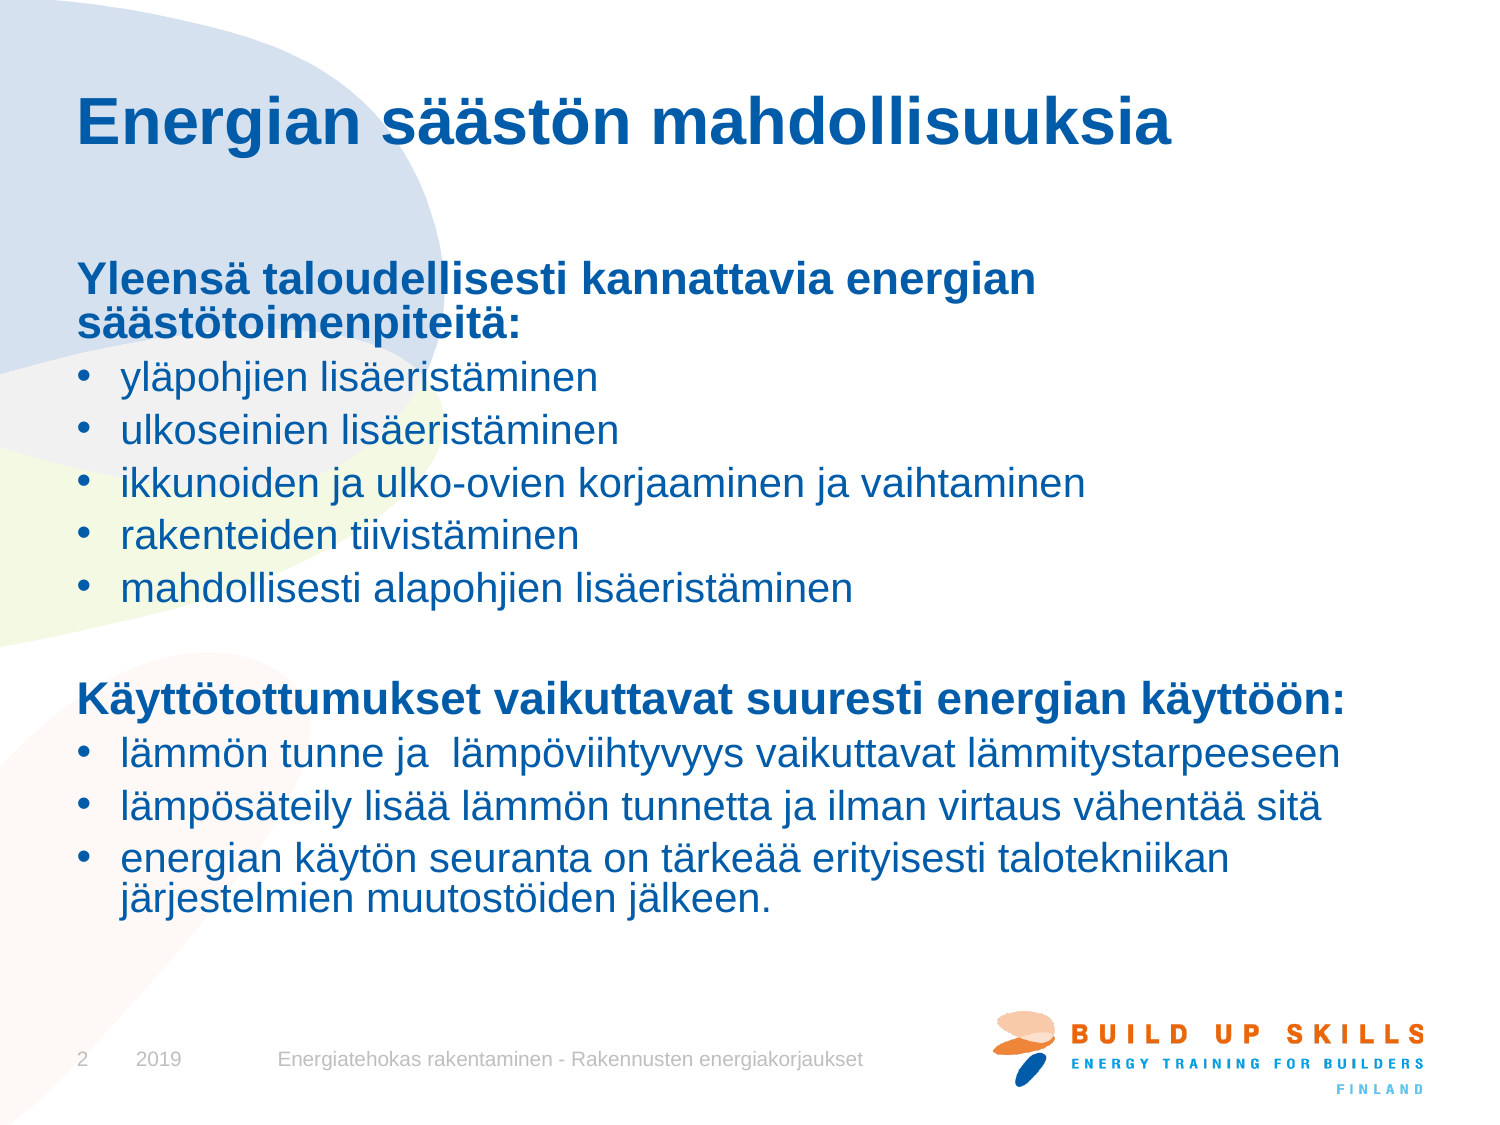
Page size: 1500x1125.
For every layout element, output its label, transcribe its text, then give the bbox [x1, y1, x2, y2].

slide_number 2019 [136, 1046, 277, 1070]
picture [993, 1011, 1424, 1094]
title Energian säästön mahdollisuuksia [76, 78, 1424, 244]
list Yleensä taloudellisesti kannattavia energian säästötoimenpiteitä: yläpohjien lisäeristäminen ulkoseinien lisäeristäminen ikkunoiden ja ulko-ovien korjaaminen ja vaihtaminen rakenteiden tiivistäminen mahdollisesti alapohjien lisäeristäminen Käyttötottumukset vaikuttavat suuresti energian käyttöön: lämmön tunne ja lämpöviihtyvyys vaikuttavat lämmitystarpeeseen lämpösäteily lisää lämmön tunnetta ja ilman virtaus vähentää sitä energian käytön seuranta on tärkeää erityisesti talotekniikan järjestelmien muutostöiden jälkeen. [76, 259, 1424, 953]
slide_number 2 [76, 1046, 136, 1070]
footer Energiatehokas rakentaminen - Rakennusten energiakorjaukset [277, 1046, 880, 1071]
